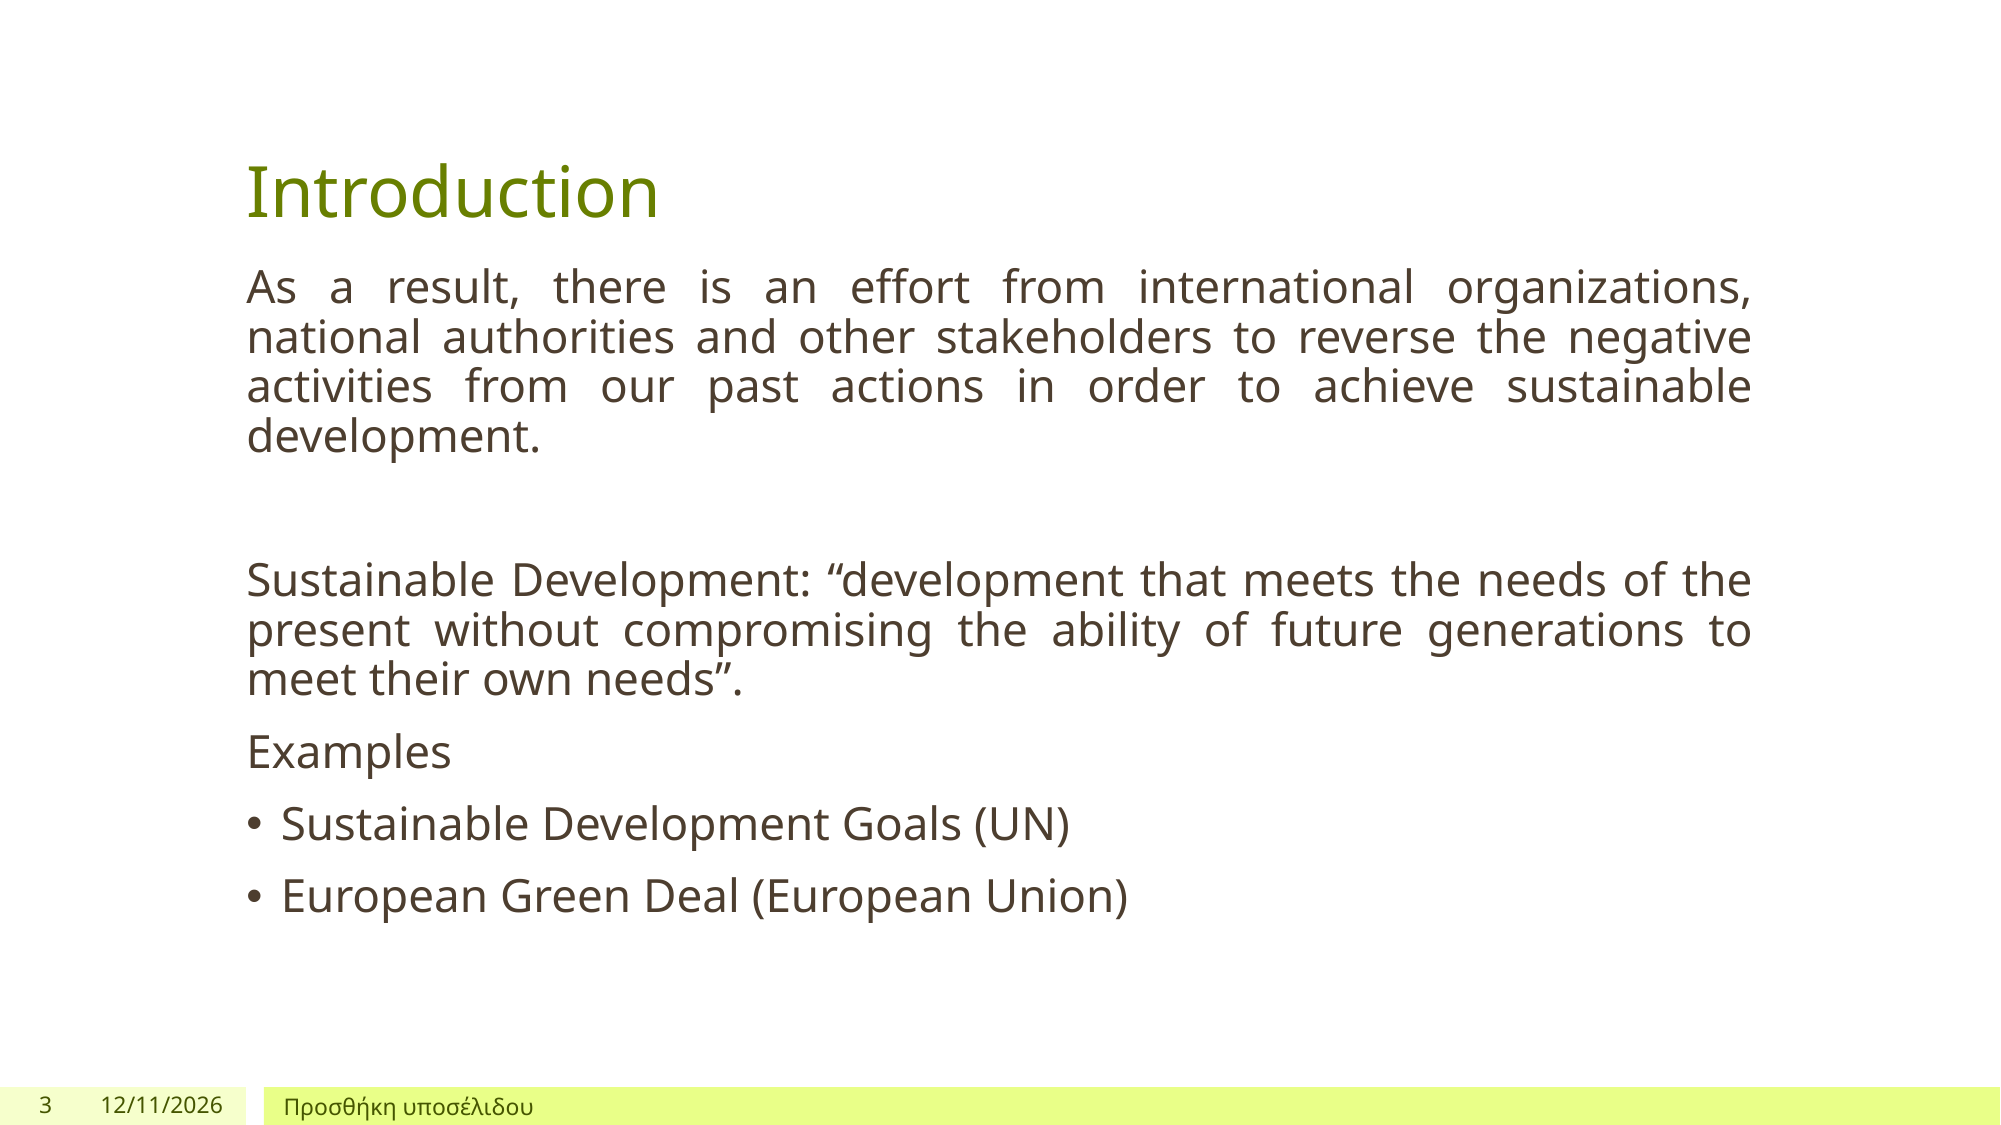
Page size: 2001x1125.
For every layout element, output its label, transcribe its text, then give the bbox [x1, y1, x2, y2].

title Introduction [231, 45, 1769, 240]
footer Προσθήκη υποσέλιδου [268, 1087, 1769, 1125]
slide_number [74, 1087, 239, 1125]
slide_number 3 [0, 1087, 68, 1125]
list As a result, there is an effort from international organizations, national authorities and other stakeholders to reverse the negative activities from our past actions in order to achieve sustainable development. Sustainable Development: “development that meets the needs of the present without compromising the ability of future generations to meet their own needs”. Examples Sustainable Development Goals (UN) European Green Deal (European Union) [231, 256, 1769, 1015]
